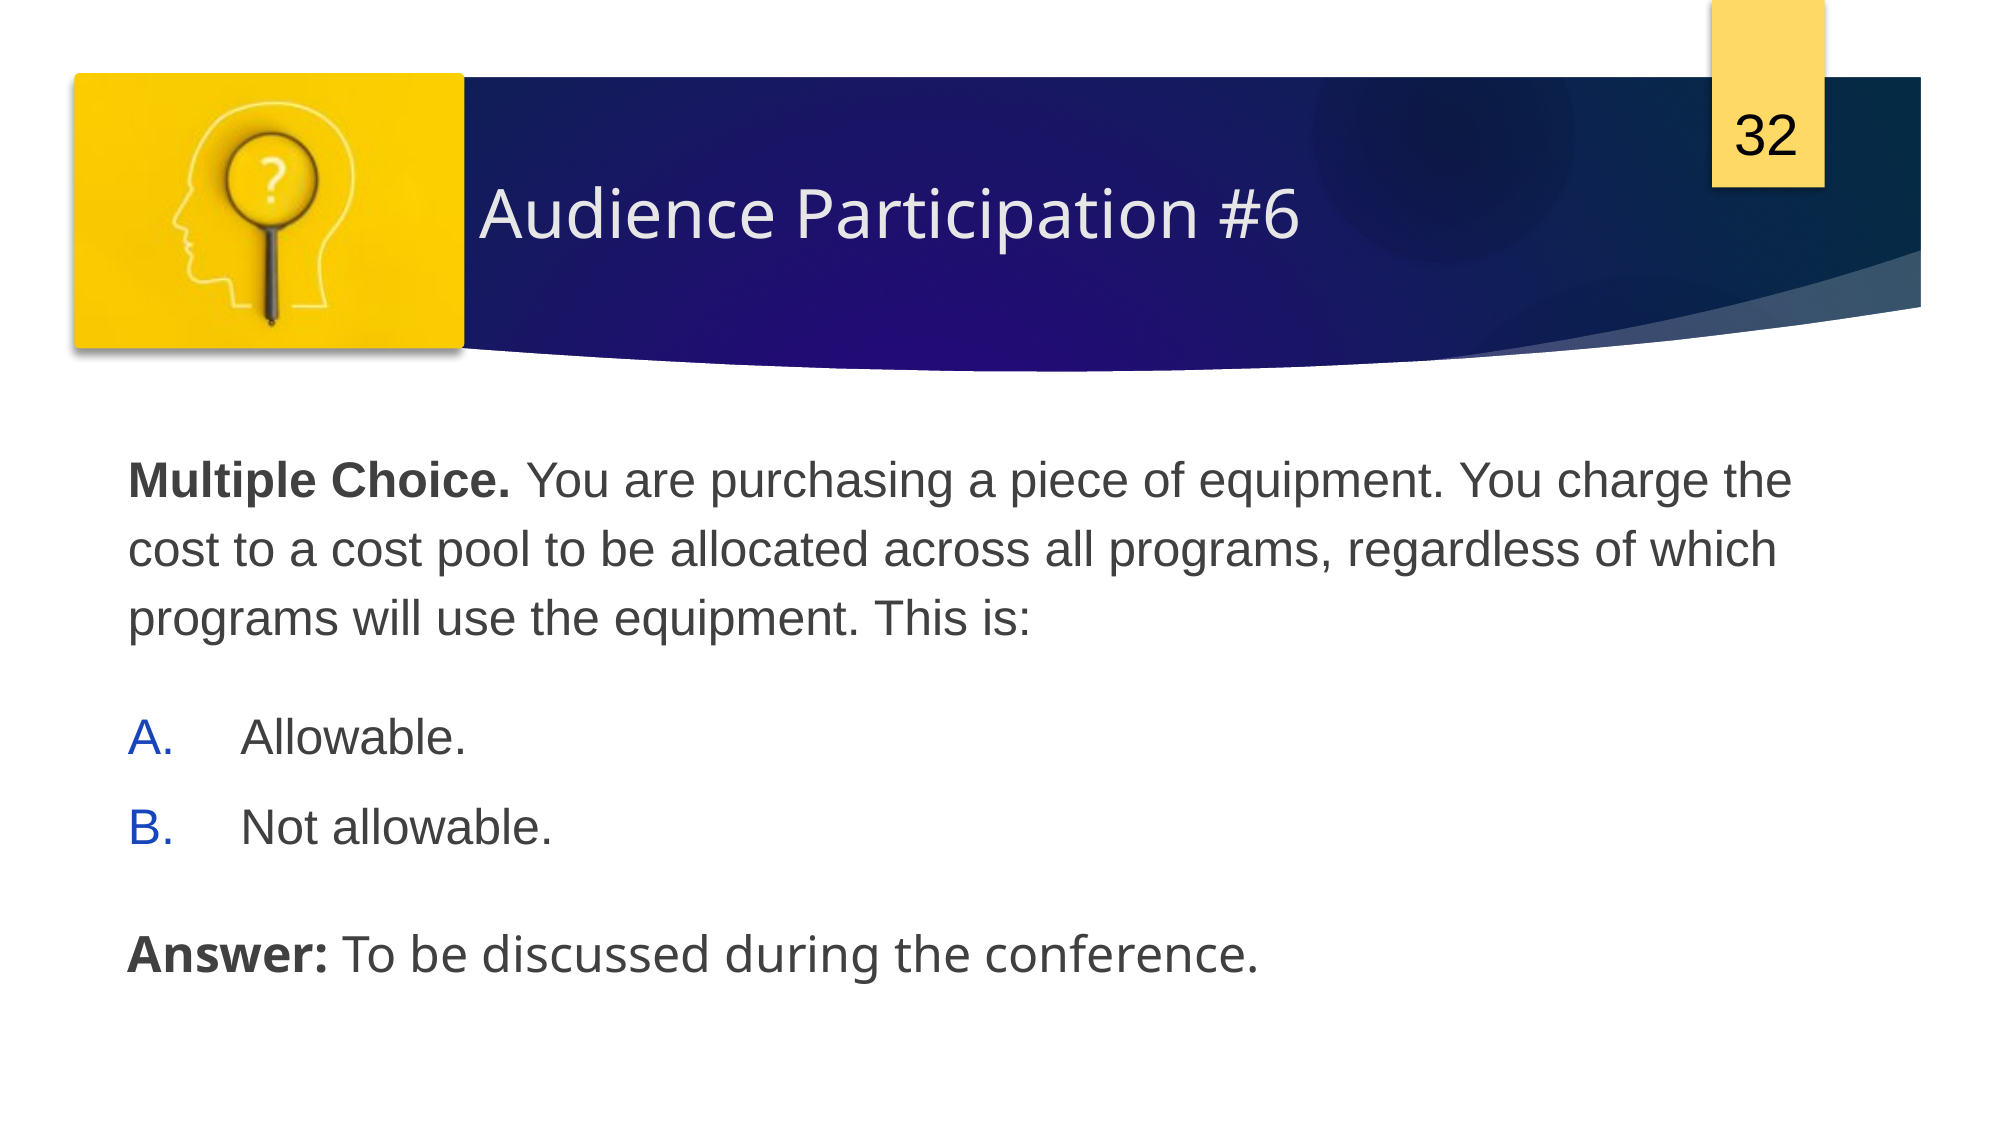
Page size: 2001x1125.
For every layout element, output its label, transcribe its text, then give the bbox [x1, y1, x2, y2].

slide_number 32 [1698, 48, 1836, 175]
picture [74, 72, 465, 349]
title Audience Participation #6 [469, 152, 1376, 269]
list Multiple Choice. You are purchasing a piece of equipment. You charge the cost to a cost pool to be allocated across all programs, regardless of which programs will use the equipment. This is: Allowable. Not allowable. [112, 393, 1876, 899]
text_box Answer: To be discussed during the conference. [112, 899, 1876, 1052]
